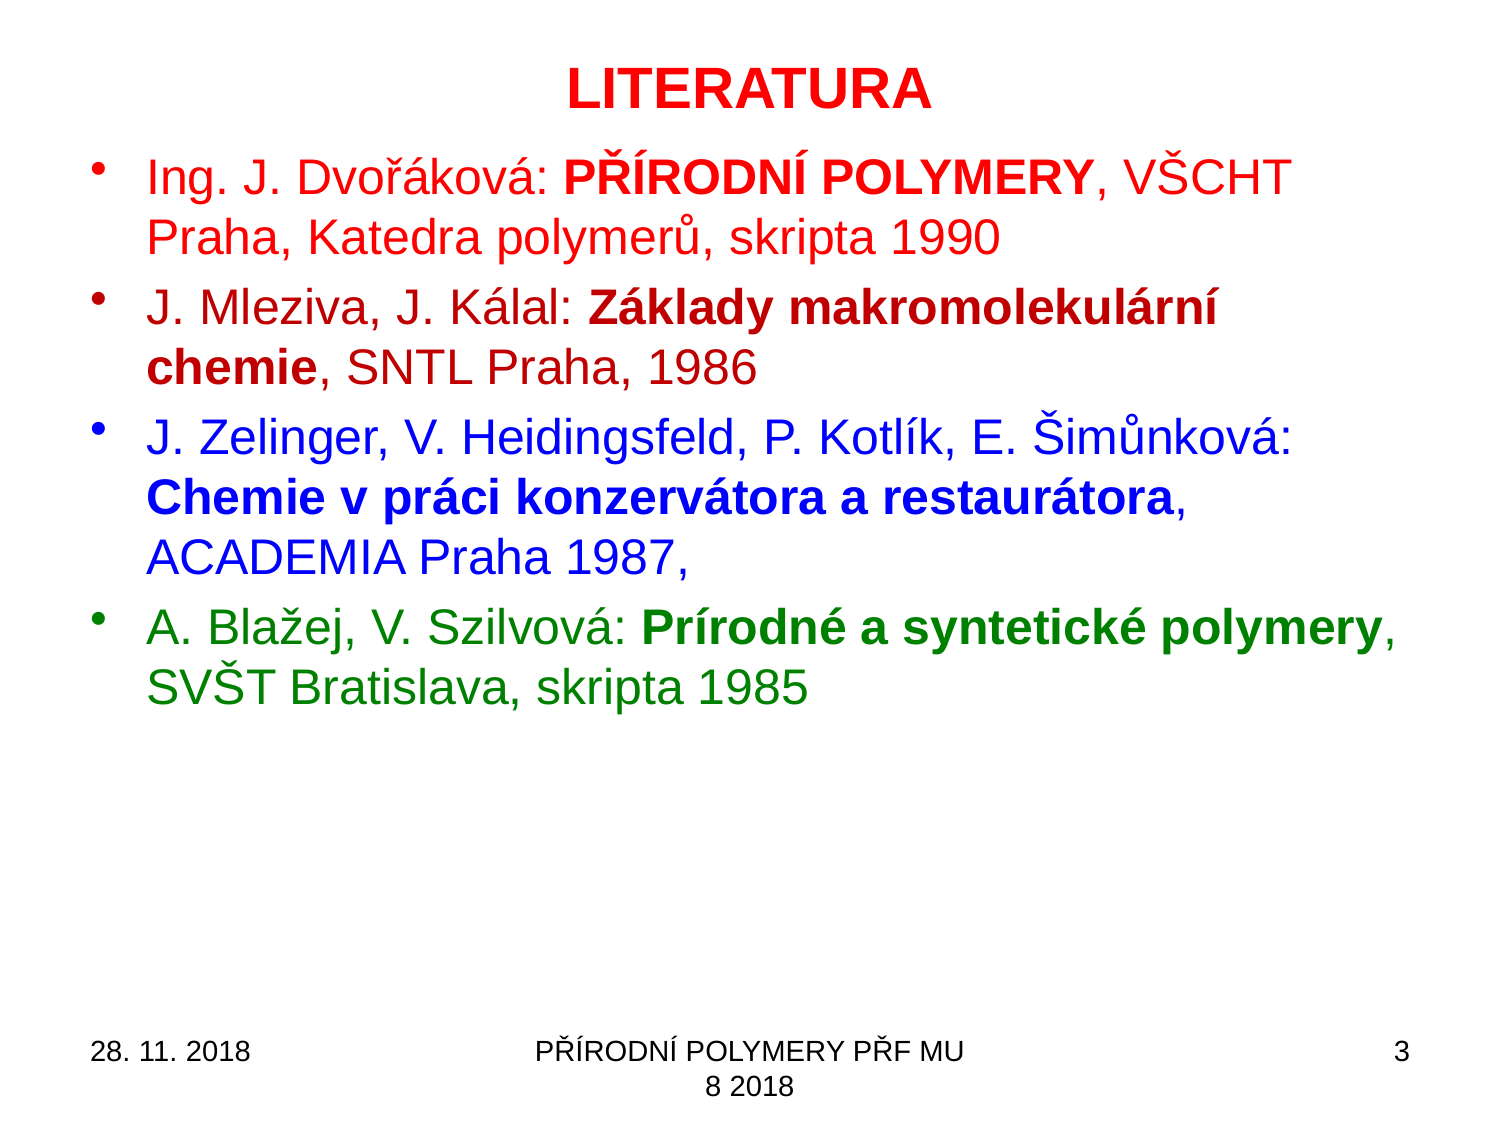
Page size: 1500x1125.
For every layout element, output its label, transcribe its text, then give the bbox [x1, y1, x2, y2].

slide_number 3 [1074, 1024, 1426, 1103]
title LITERATURA [74, 44, 1426, 126]
slide_number 28. 11. 2018 [74, 1024, 426, 1103]
list Ing. J. Dvořáková: PŘÍRODNÍ POLYMERY, VŠCHT Praha, Katedra polymerů, skripta 1990 J. Mleziva, J. Kálal: Základy makromolekulární chemie, SNTL Praha, 1986 J. Zelinger, V. Heidingsfeld, P. Kotlík, E. Šimůnková: Chemie v práci konzervátora a restaurátora, ACADEMIA Praha 1987, A. Blažej, V. Szilvová: Prírodné a syntetické polymery, SVŠT Bratislava, skripta 1985 [74, 136, 1426, 1006]
footer PŘÍRODNÍ POLYMERY PŘF MU 8 2018 [512, 1024, 988, 1103]
